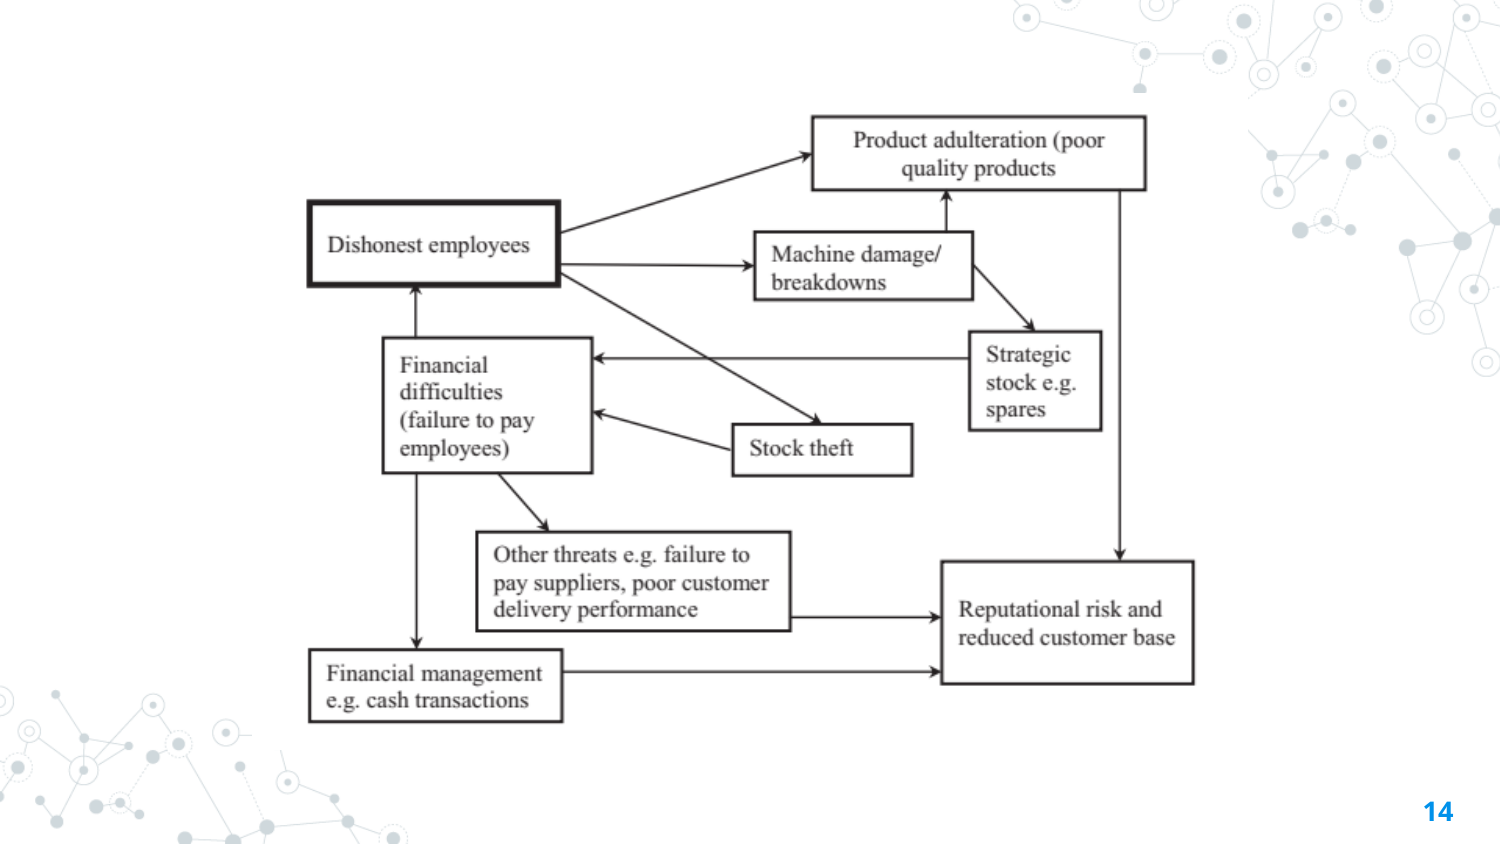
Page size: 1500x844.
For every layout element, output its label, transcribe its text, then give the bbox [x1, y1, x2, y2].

slide_number 14 [1378, 779, 1469, 844]
picture [0, 0, 1500, 844]
